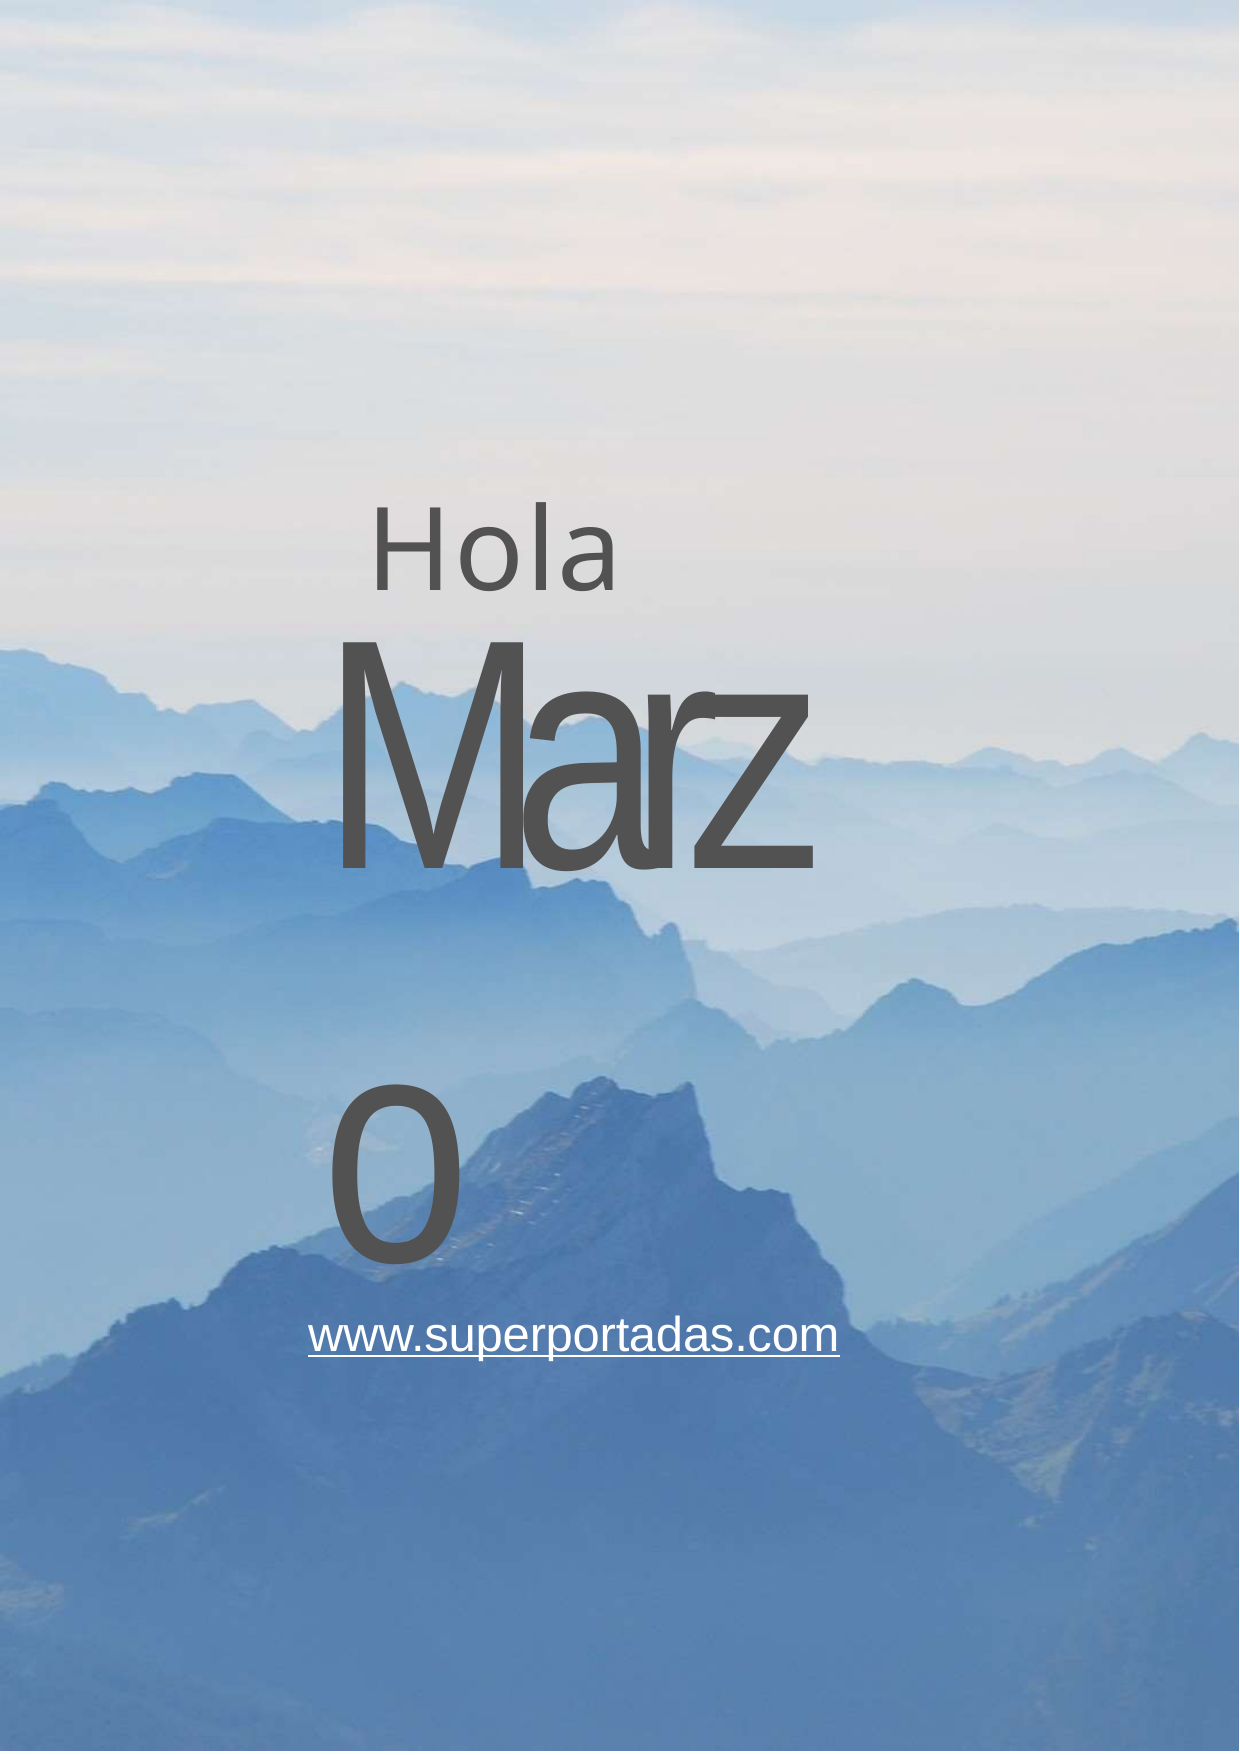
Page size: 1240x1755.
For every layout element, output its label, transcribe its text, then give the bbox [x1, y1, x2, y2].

list Marzo [319, 538, 920, 1543]
text_box www.superportadas.com [305, 1300, 845, 1362]
picture [0, 0, 1239, 1751]
title Hola [364, 473, 637, 538]
